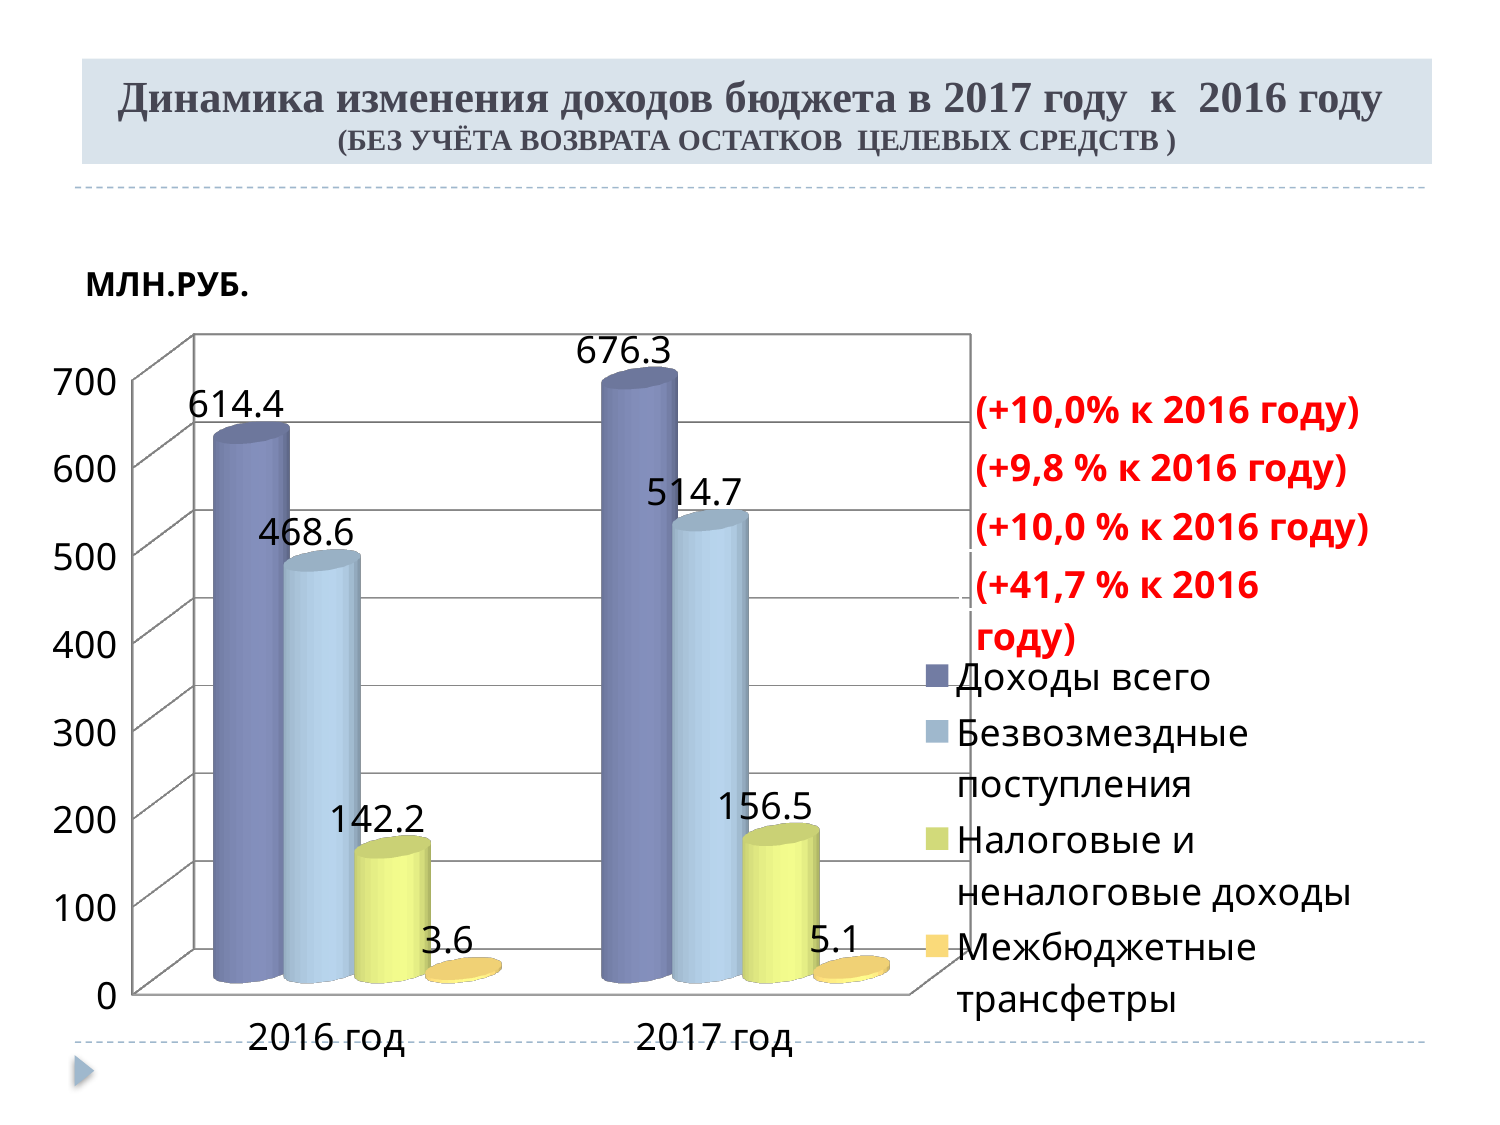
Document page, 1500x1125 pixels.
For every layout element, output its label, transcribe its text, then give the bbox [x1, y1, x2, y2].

chart [23, 316, 1466, 1079]
text_box МЛН.РУБ. [70, 210, 293, 311]
title Динамика изменения доходов бюджета в 2017 году к 2016 году (БЕЗ УЧЁТА ВОЗВРАТА ОСТАТКОВ ЦЕЛЕВЫХ СРЕДСТВ ) [82, 58, 1432, 164]
